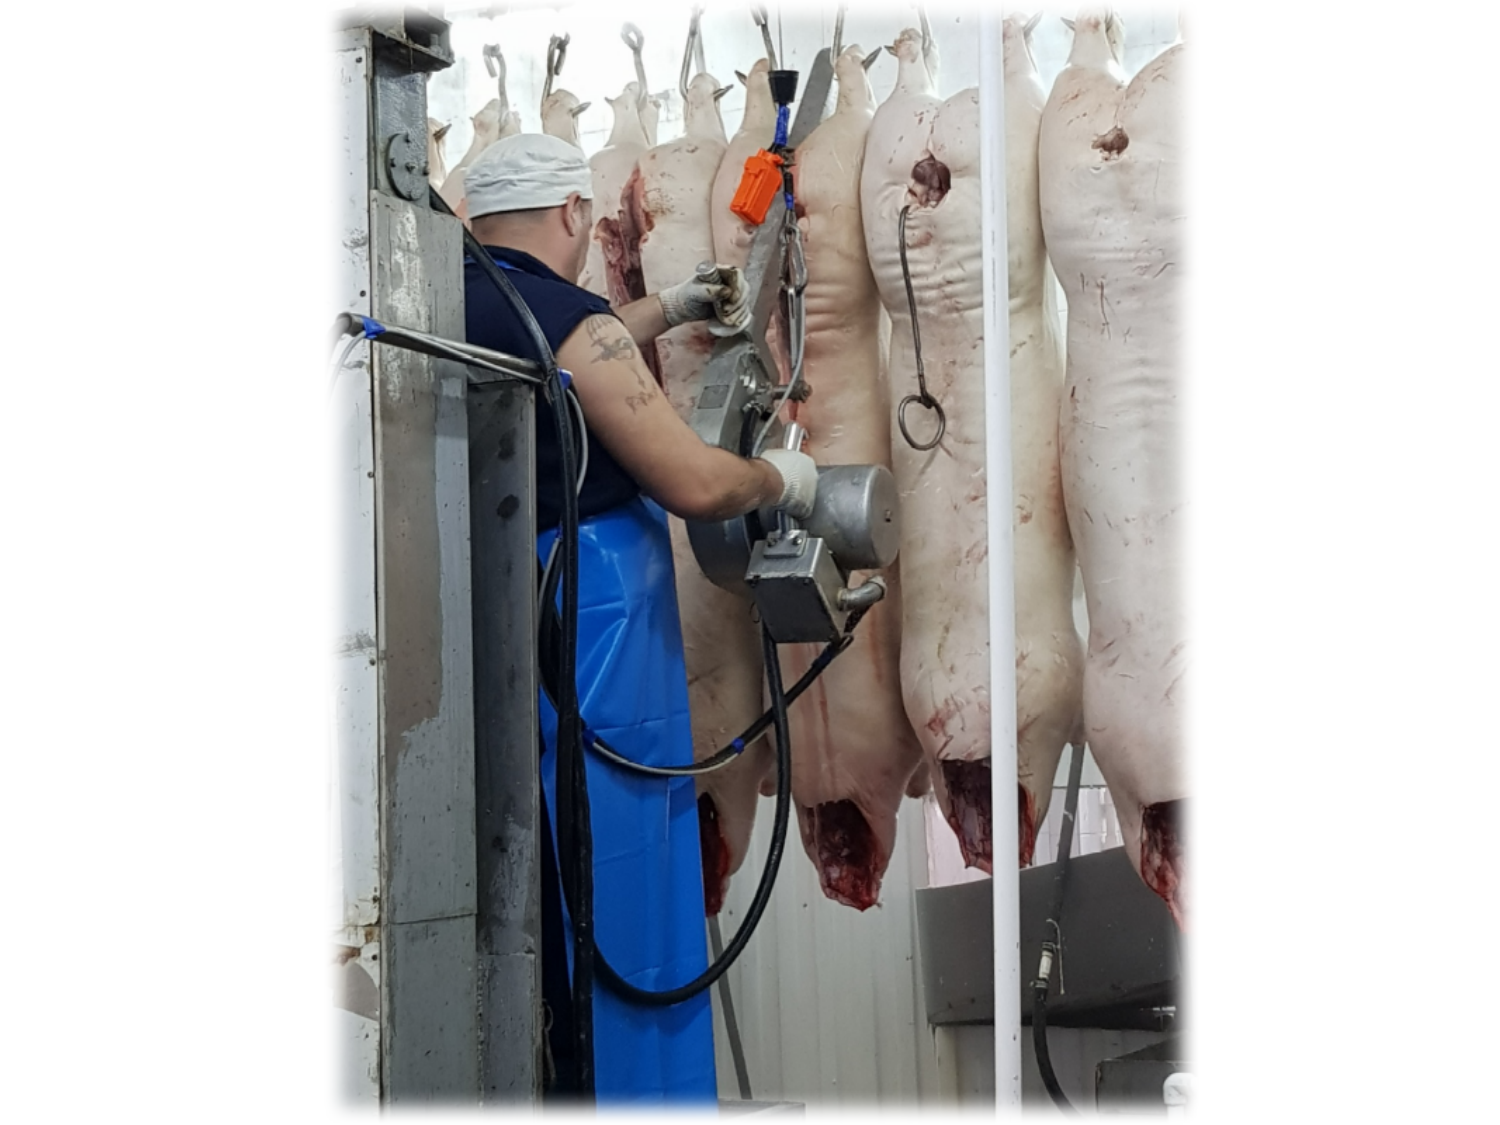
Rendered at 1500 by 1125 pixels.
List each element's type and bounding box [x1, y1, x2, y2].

picture [324, 0, 1201, 1125]
